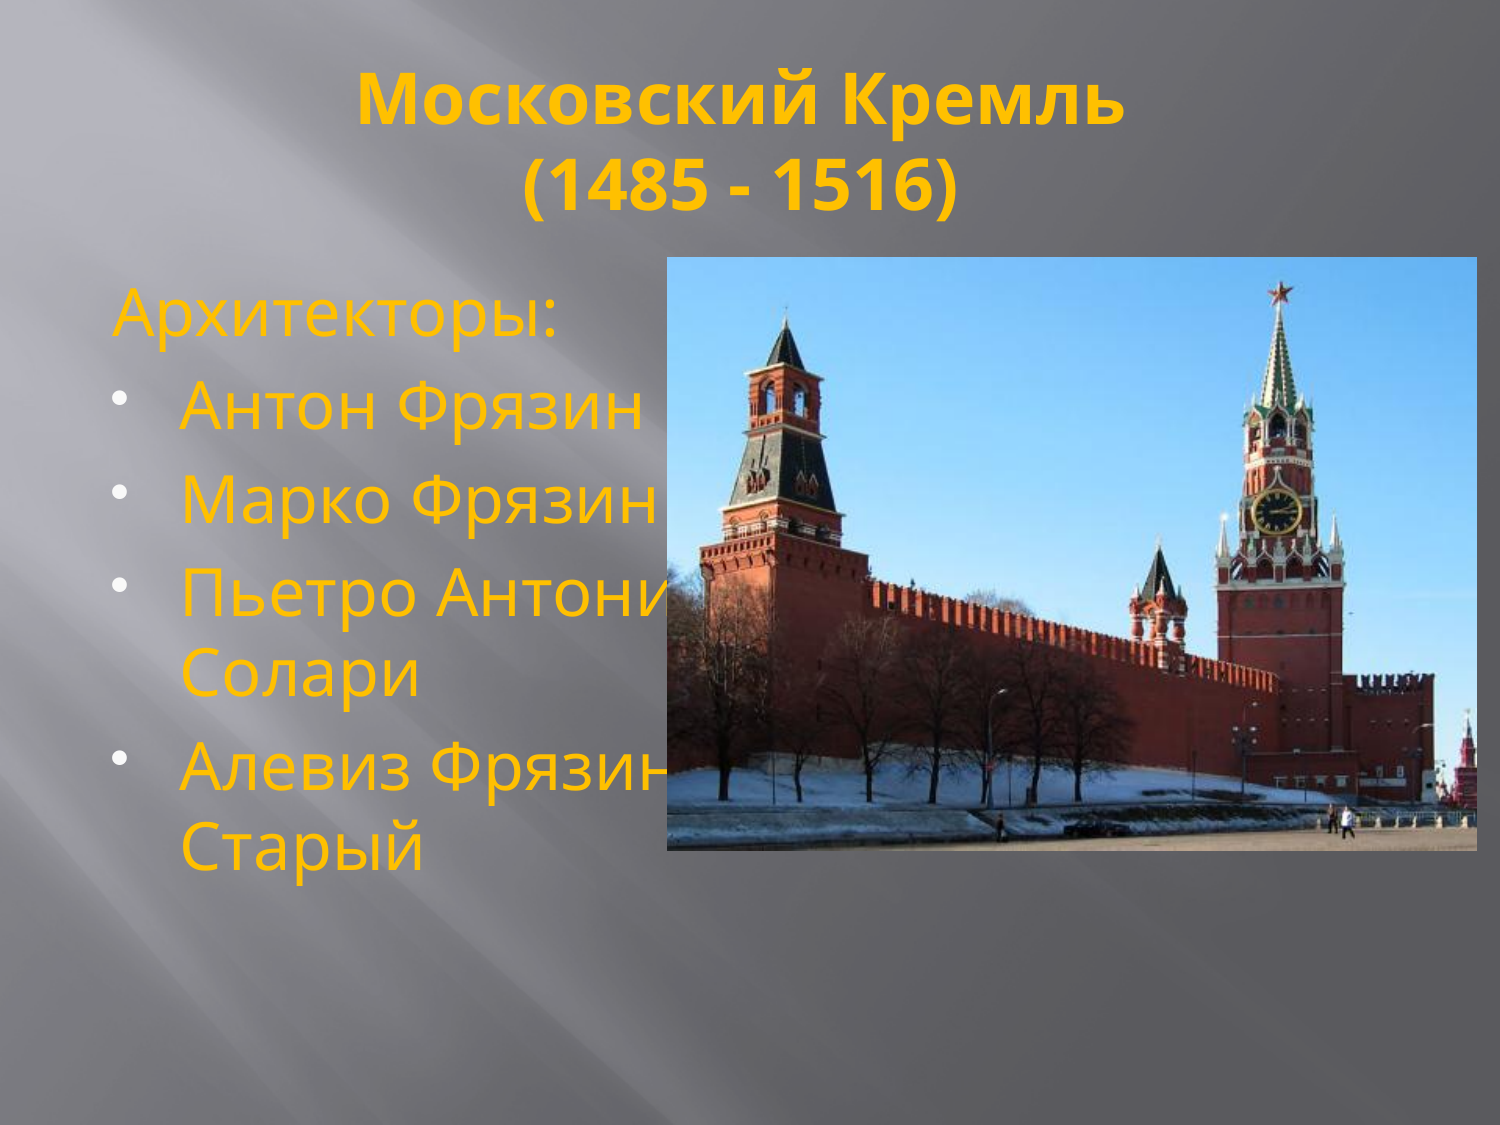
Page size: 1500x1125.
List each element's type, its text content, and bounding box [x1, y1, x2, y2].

picture [667, 257, 1477, 851]
title Московский Кремль (1485 - 1516) [75, 45, 1425, 233]
list Архитекторы: Антон Фрязин Марко Фрязин Пьетро Антонио Солари Алевиз Фрязин Старый [75, 262, 750, 1035]
